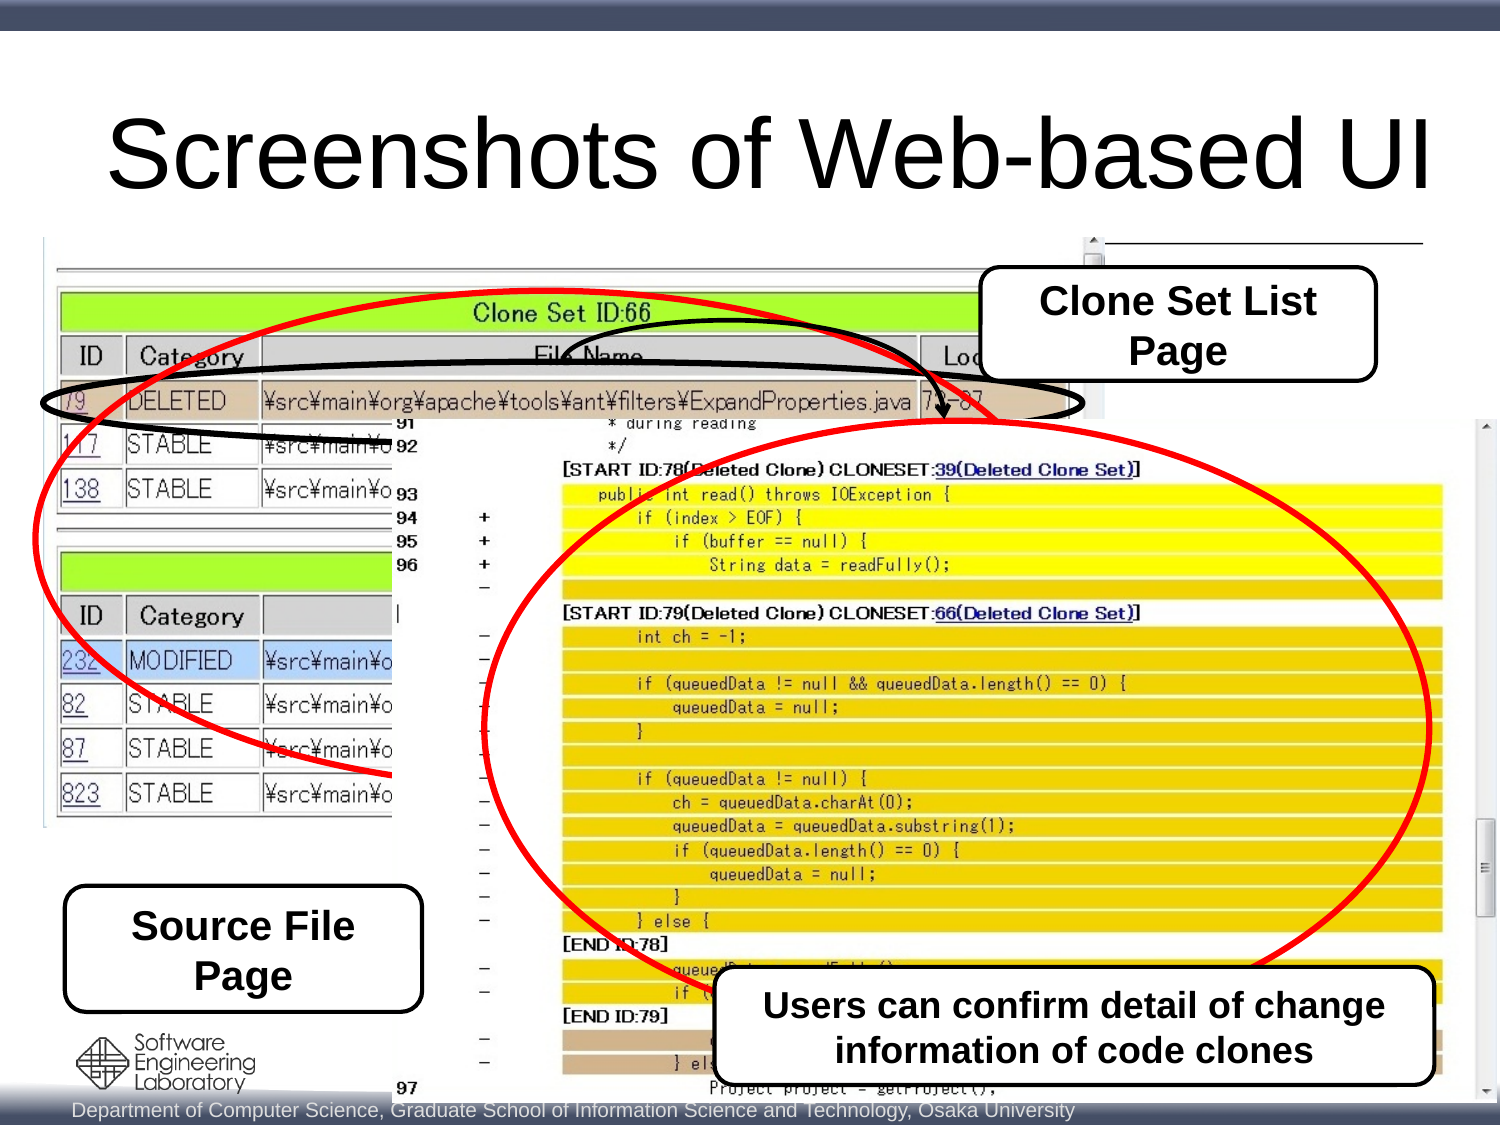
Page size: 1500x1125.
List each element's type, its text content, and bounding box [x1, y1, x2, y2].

text_box Source File Page [62, 883, 386, 1015]
picture [0, 237, 1500, 1125]
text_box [724, 199, 783, 582]
picture [0, 0, 1500, 31]
text_box Clone Set List Page [1108, 265, 1379, 383]
title Screenshots of Web-based UI [41, 54, 1500, 243]
